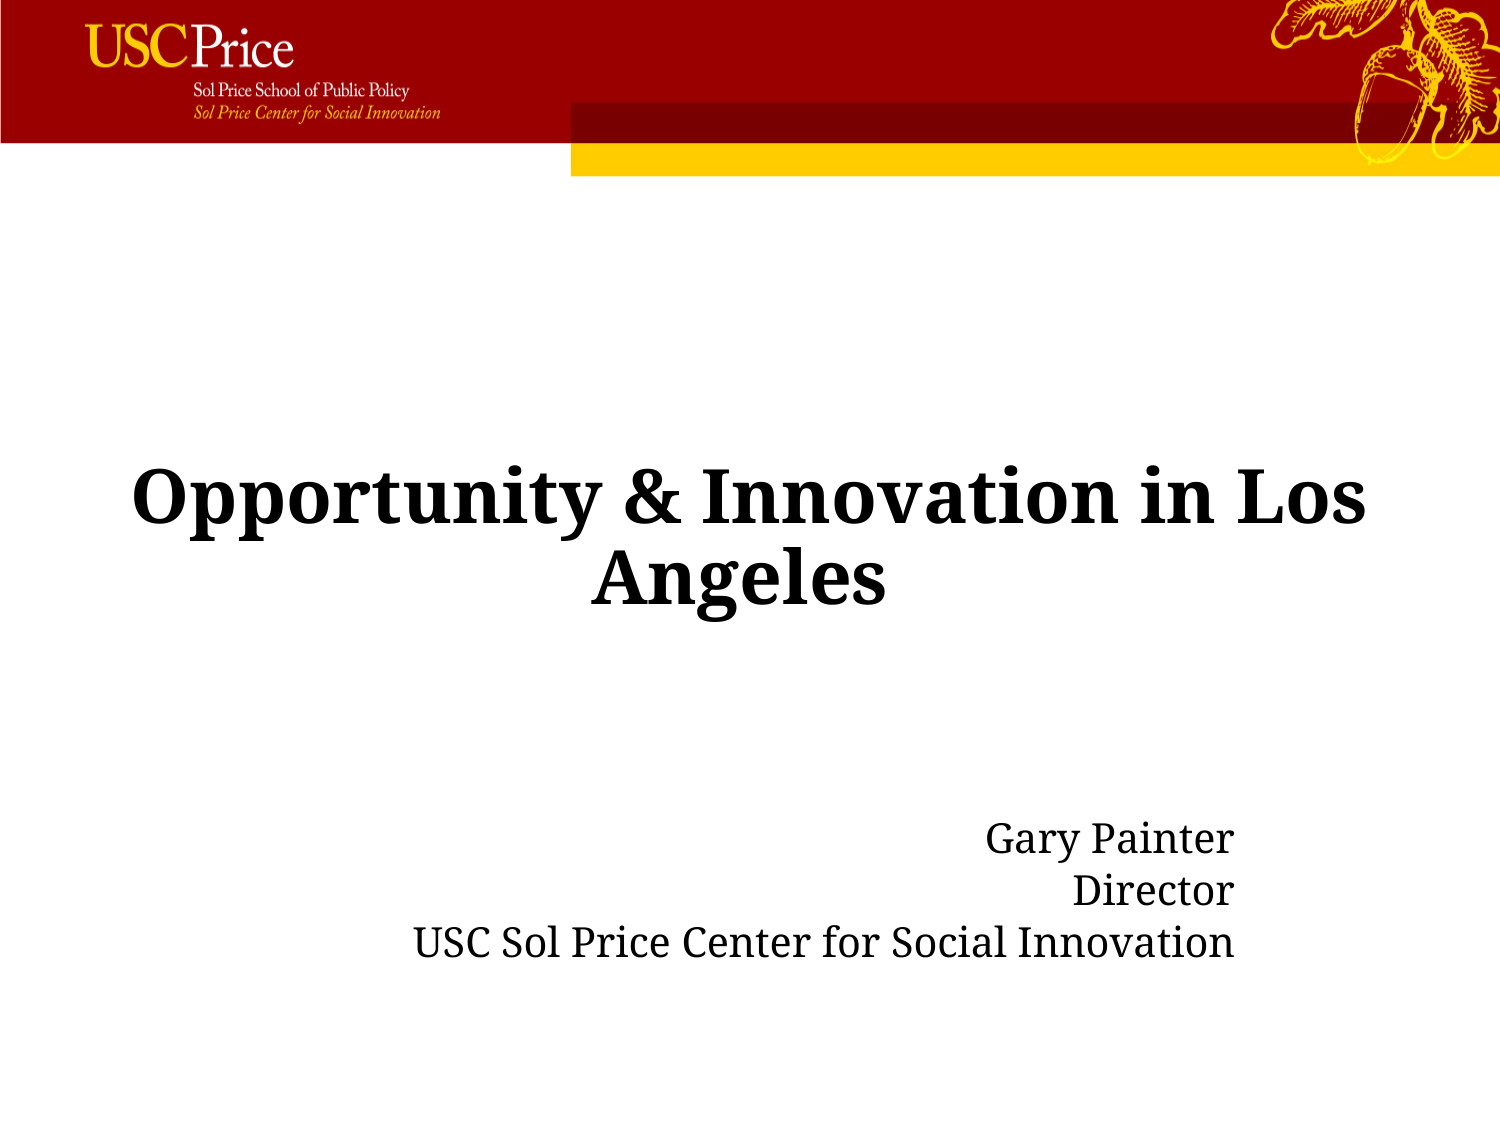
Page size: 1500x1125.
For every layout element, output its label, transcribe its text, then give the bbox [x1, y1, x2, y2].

subtitle Gary Painter Director USC Sol Price Center for Social Innovation [200, 810, 1250, 975]
title Opportunity & Innovation in Los Angeles [112, 386, 1388, 629]
picture [0, 0, 1500, 189]
